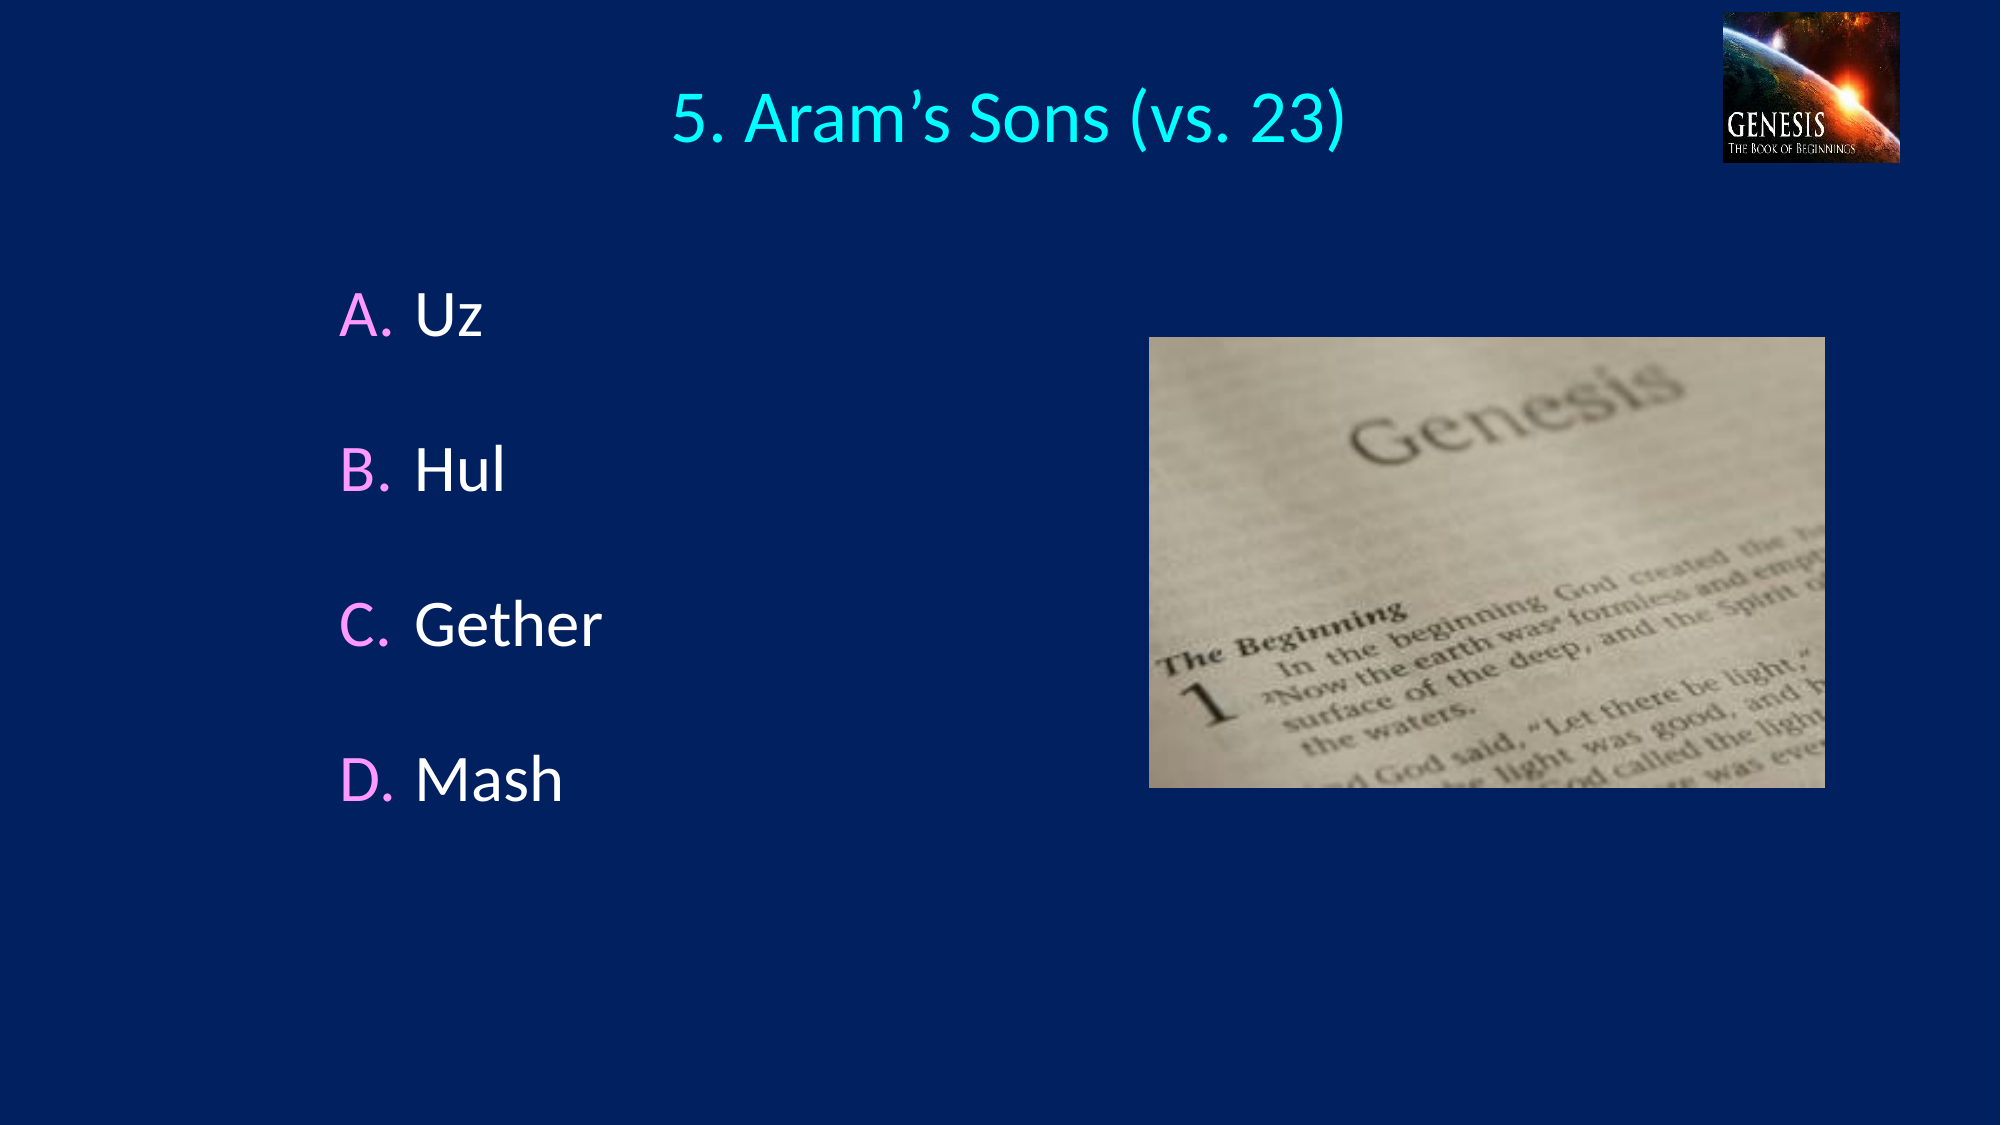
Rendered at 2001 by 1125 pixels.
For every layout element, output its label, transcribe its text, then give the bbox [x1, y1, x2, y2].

title 5. Aram’s Sons (vs. 23) [643, 37, 1375, 188]
picture [1149, 337, 1826, 788]
list Uz Hul Gether Mash [324, 262, 776, 826]
picture [1723, 12, 1901, 163]
